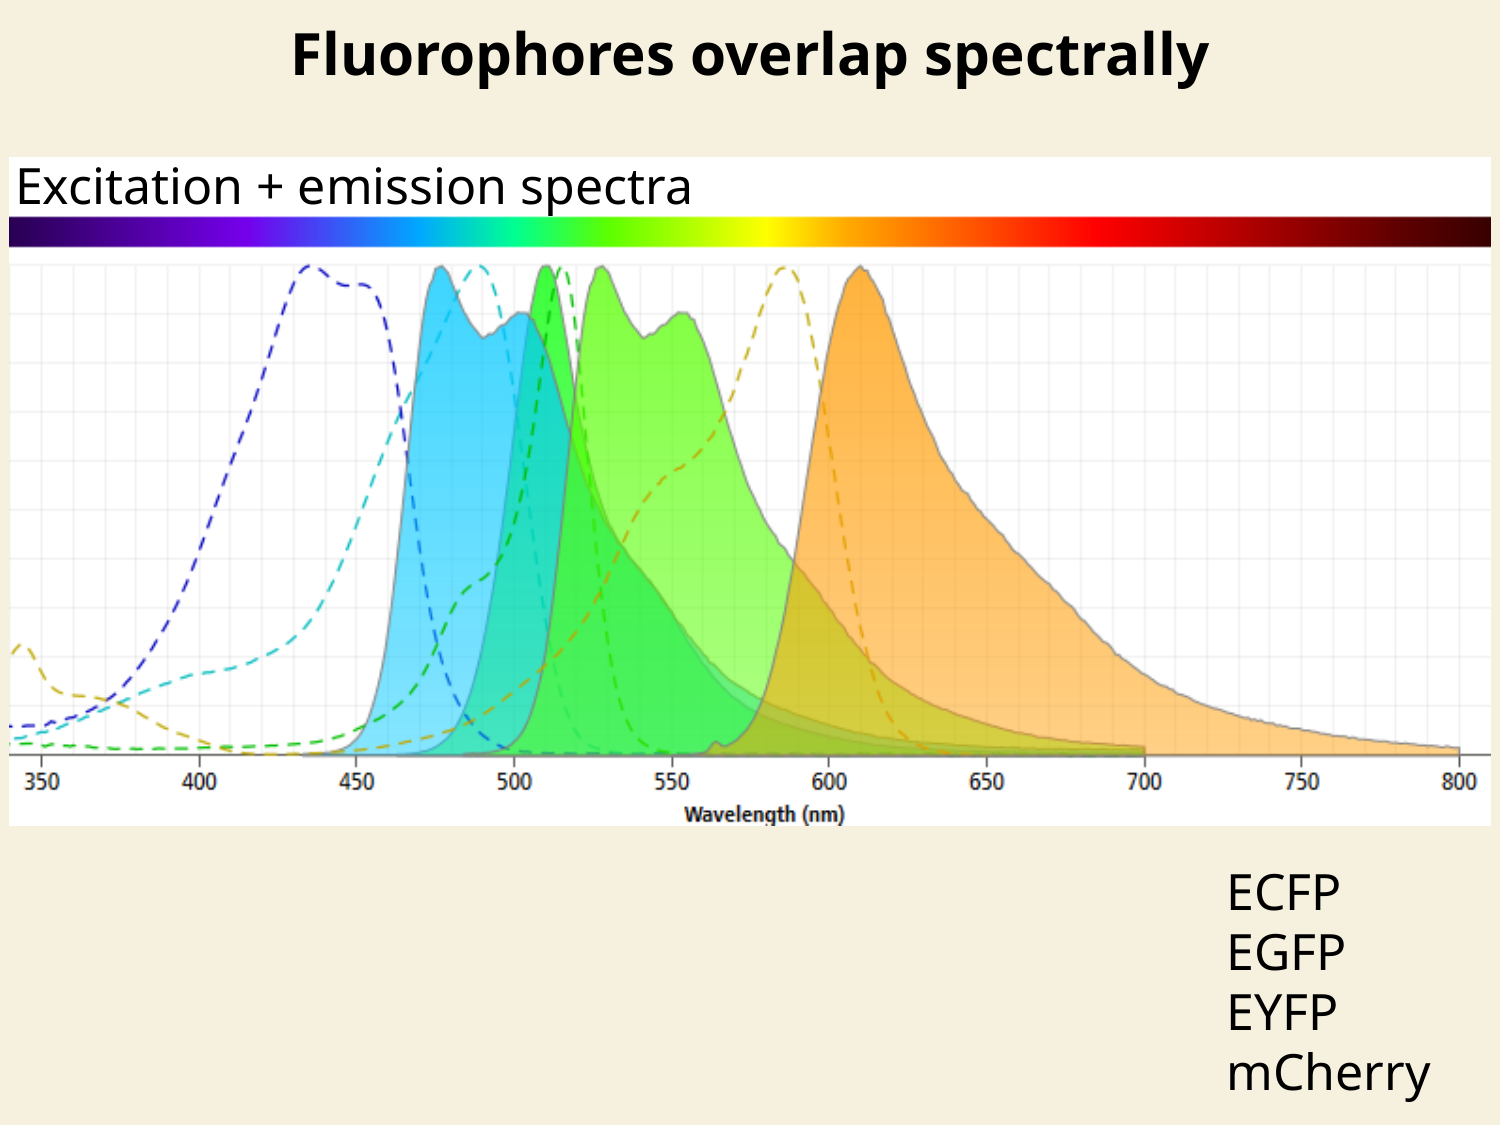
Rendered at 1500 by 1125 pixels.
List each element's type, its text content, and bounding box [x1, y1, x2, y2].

text_box ECFP EGFP EYFP mCherry [1211, 826, 1479, 1125]
text_box Fluorophores overlap spectrally [0, 0, 1500, 104]
picture [9, 157, 1491, 826]
text_box Excitation + emission spectra [0, 144, 431, 225]
